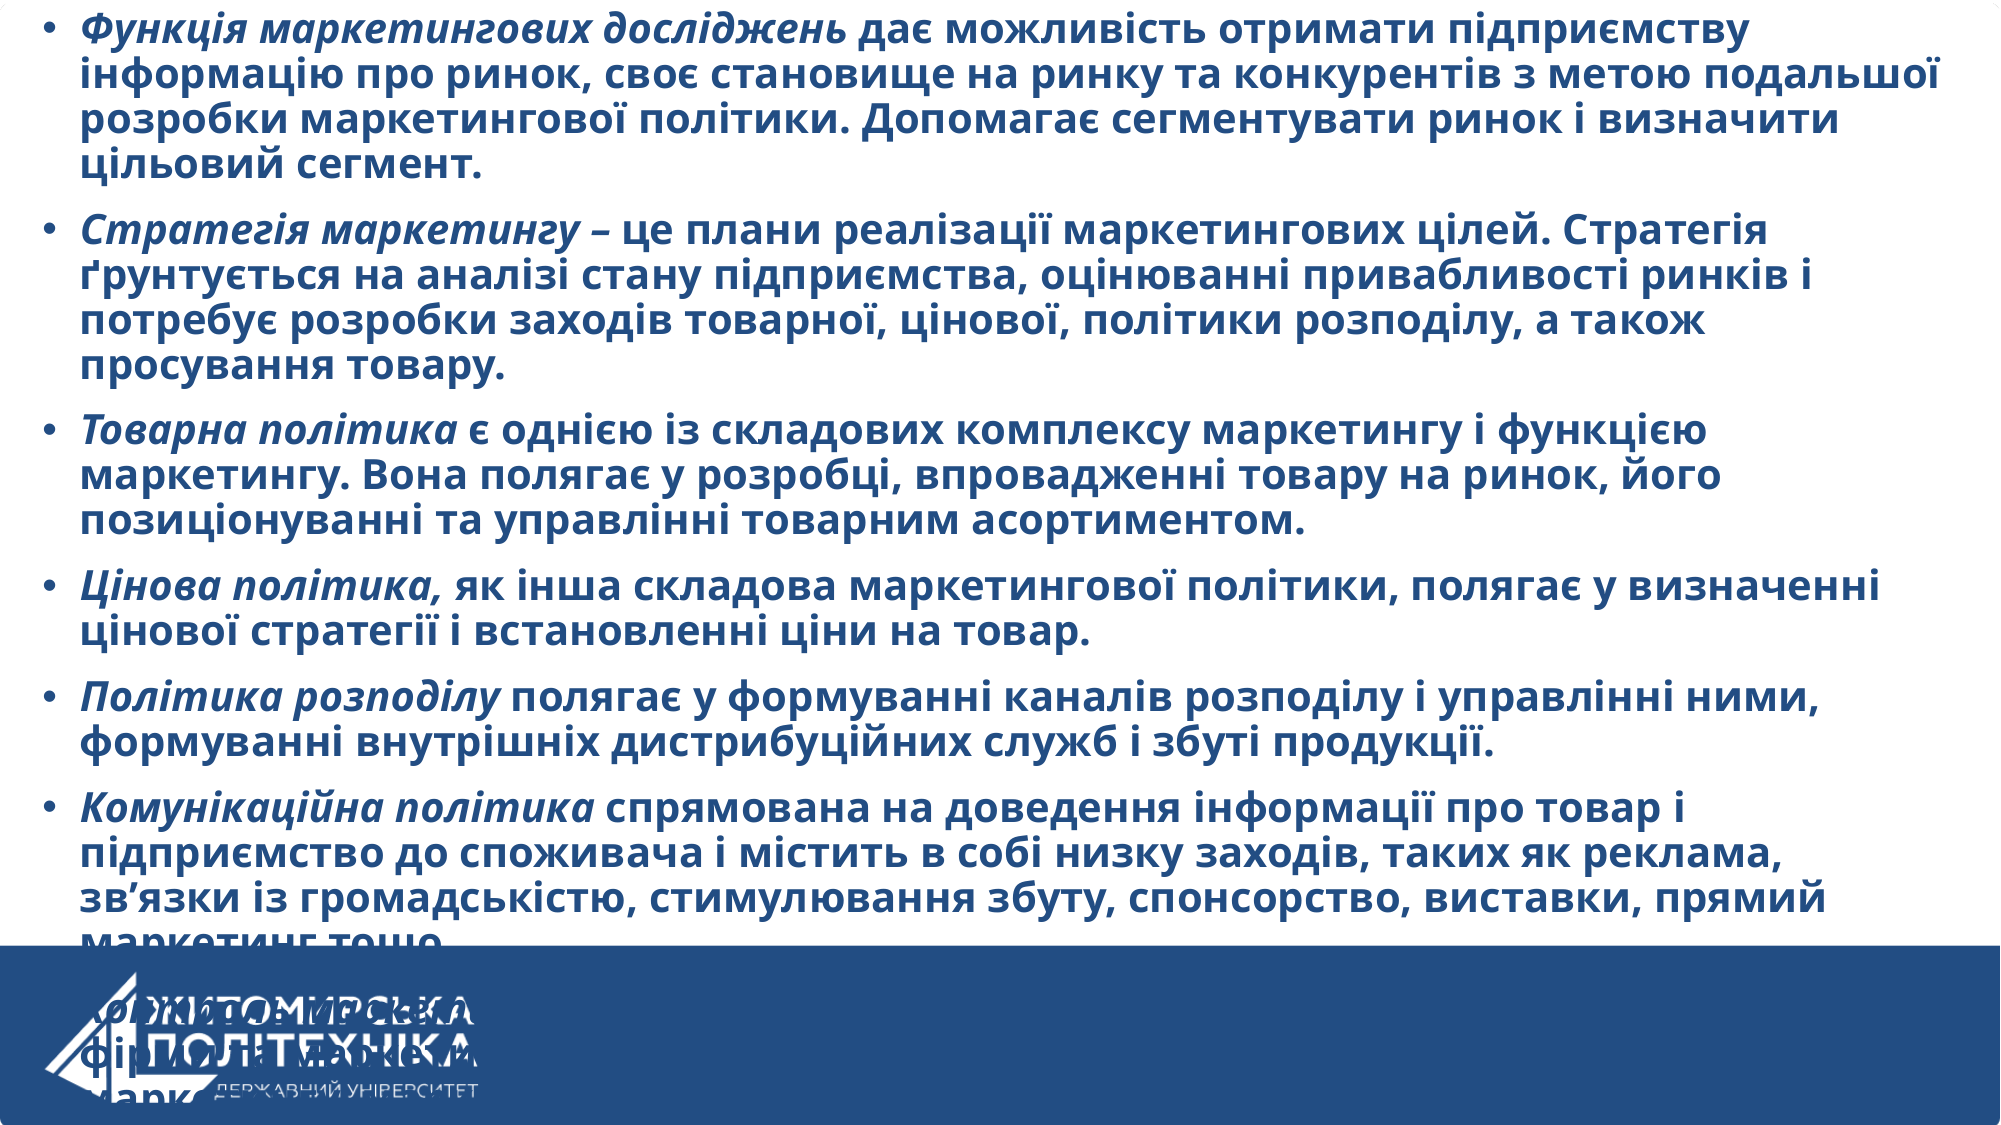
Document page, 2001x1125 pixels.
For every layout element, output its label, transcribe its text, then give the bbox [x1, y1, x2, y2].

picture [0, 3, 2000, 1125]
list Функція маркетингових досліджень дає можливість отримати підприємству інформацію про ринок, своє становище на ринку та конкурентів з метою подальшої розробки маркетингової політики. Допомагає сегментувати ринок і визначити цільовий сегмент. Стратегія маркетингу – це плани реалізації маркетингових цілей. Стратегія ґрунтується на аналізі стану підприємства, оцінюванні привабливості ринків і потребує розробки заходів товарної, цінової, політики розподілу, а також просування товару. Товарна політика є однією із складових комплексу маркетингу і функцією маркетингу. Вона полягає у розробці, впровадженні товару на ринок, його позиціонуванні та управлінні товарним асортиментом. Цінова політика, як інша складова маркетингової політики, полягає у визначенні цінової стратегії і встановленні ціни на товар. Політика розподілу полягає у формуванні каналів розподілу і управлінні ними, формуванні внутрішніх дистрибуційних служб і збуті продукції. Комунікаційна політика спрямована на доведення інформації про товар і підприємство до споживача і містить в собі низку заходів, таких як реклама, зв’язки із громадськістю, стимулювання збуту, спонсорство, виставки, прямий маркетинг тощо. Контроль маркетингу включає контроль результатів маркетингової діяльності фірми та маркетинговий аудит (аудит зовнішнього середовища, цілей і стратегій маркетингу, маркетингових заходів та організаційної структури маркетингу). [27, 0, 1973, 945]
